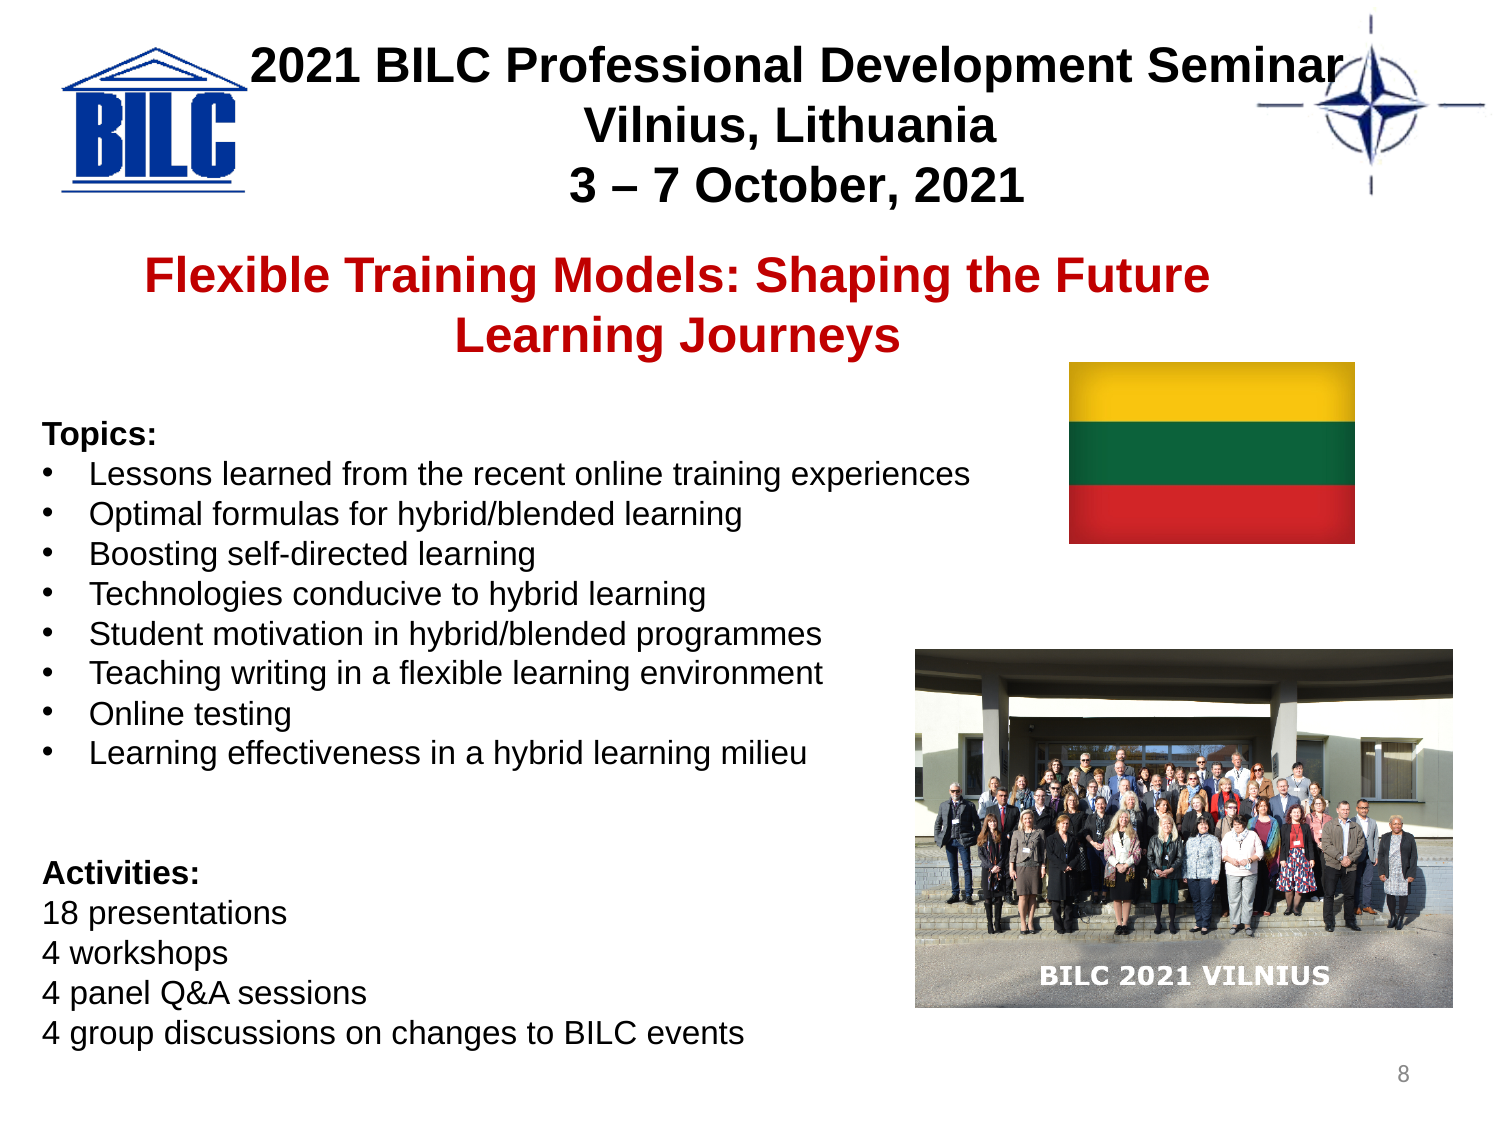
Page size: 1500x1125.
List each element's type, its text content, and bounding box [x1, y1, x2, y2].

subtitle Flexible Training Models: Shaping the Future Learning Journeys Topics: Lessons learned from the recent online training experiences Optimal formulas for hybrid/blended learning Boosting self-directed learning Technologies conducive to hybrid learning Student motivation in hybrid/blended programmes Teaching writing in a flexible learning environment Online testing Learning effectiveness in a hybrid learning milieu Activities: 18 presentations 4 workshops 4 panel Q&A sessions 4 group discussions on changes to BILC events [26, 234, 1329, 854]
slide_number 8 [1074, 1042, 1425, 1103]
title 2021 BILC Professional Development Seminar Vilnius, Lithuania 3 – 7 October, 2021 [206, 31, 1388, 215]
picture [1239, 7, 1500, 207]
picture [915, 649, 1454, 1008]
text_box [25, 0, 313, 90]
picture [59, 90, 206, 195]
picture [1069, 361, 1355, 545]
